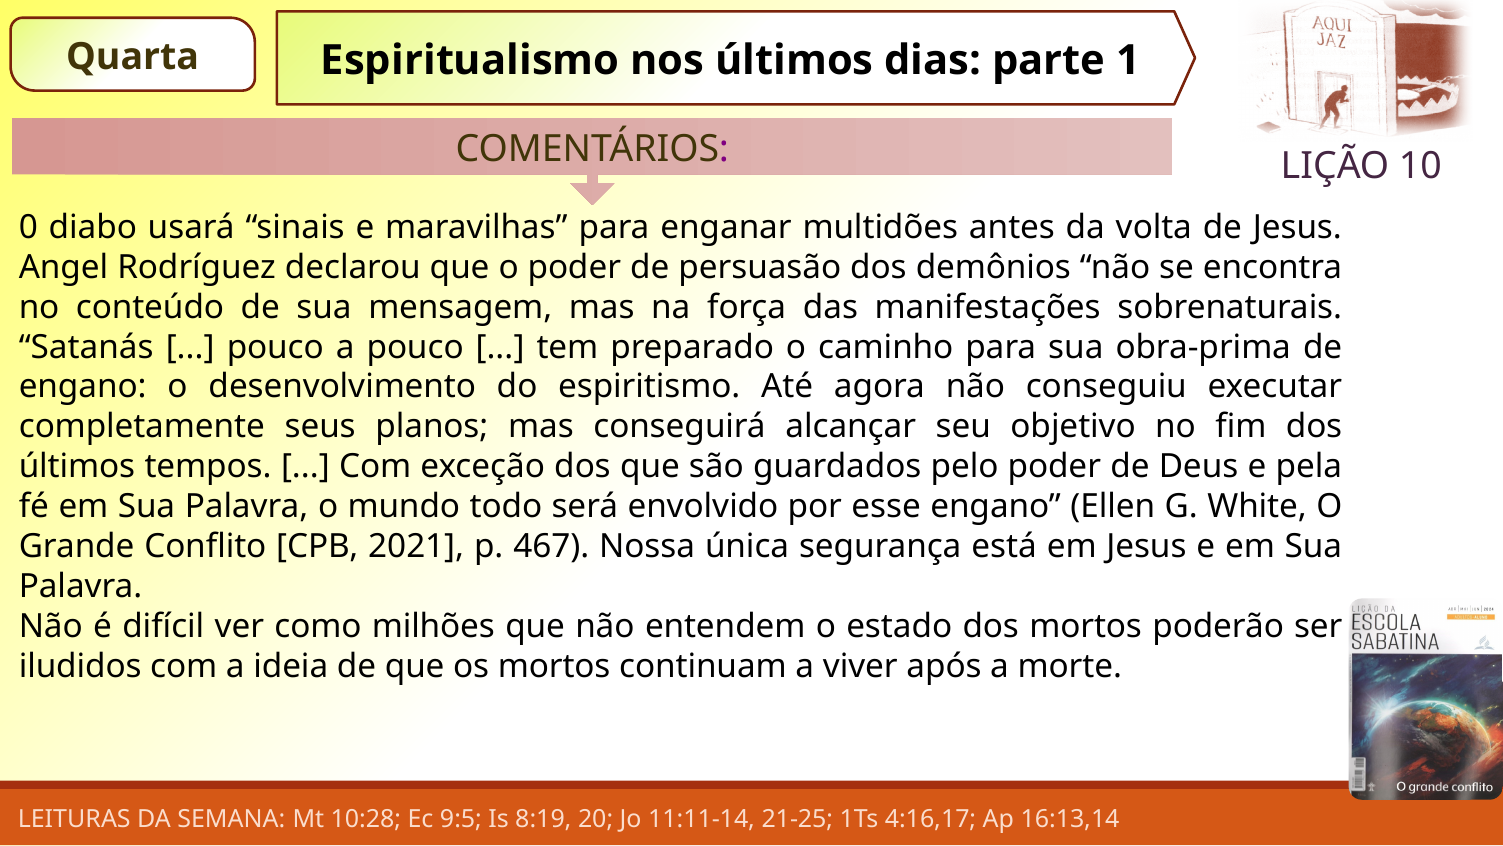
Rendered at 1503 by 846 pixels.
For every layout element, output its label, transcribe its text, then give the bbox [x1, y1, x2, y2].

picture [1237, 0, 1474, 143]
text_box 0 diabo usará “sinais e maravilhas” para enganar multidões antes da volta de Jesus. Angel Rodríguez declarou que o poder de persuasão dos demônios “não se encontra no conteúdo de sua mensagem, mas na força das manifestações sobrenaturais. “Satanás [...] pouco a pouco [...] tem preparado o caminho para sua obra-prima de engano: o desenvolvimento do espiritismo. Até agora não conseguiu executar completamente seus planos; mas conseguirá alcançar seu objetivo no fim dos últimos tempos. [...] Com exceção dos que são guardados pelo poder de Deus e pela fé em Sua Palavra, o mundo todo será envolvido por esse engano” (Ellen G. White, O Grande Conflito [CPB, 2021], p. 467). Nossa única segurança está em Jesus e em Sua Palavra. Não é difícil ver como milhões que não entendem o estado dos mortos poderão ser iludidos com a ideia de que os mortos continuam a viver após a morte. [4, 197, 1360, 692]
text_box LIÇÃO 10 [1265, 151, 1458, 194]
text_box COMENTÁRIOS: [10, 116, 1174, 207]
text_box LEITURAS DA SEMANA: Mt 10:28; Ec 9:5; Is 8:19, 20; Jo 11:11-14, 21-25; 1Ts 4:16,17; Ap 16:13,14 [3, 794, 1421, 840]
text_box Espiritualismo nos últimos dias: parte 1 [275, 10, 1197, 106]
text_box Quarta [9, 16, 257, 92]
picture [1348, 597, 1503, 801]
